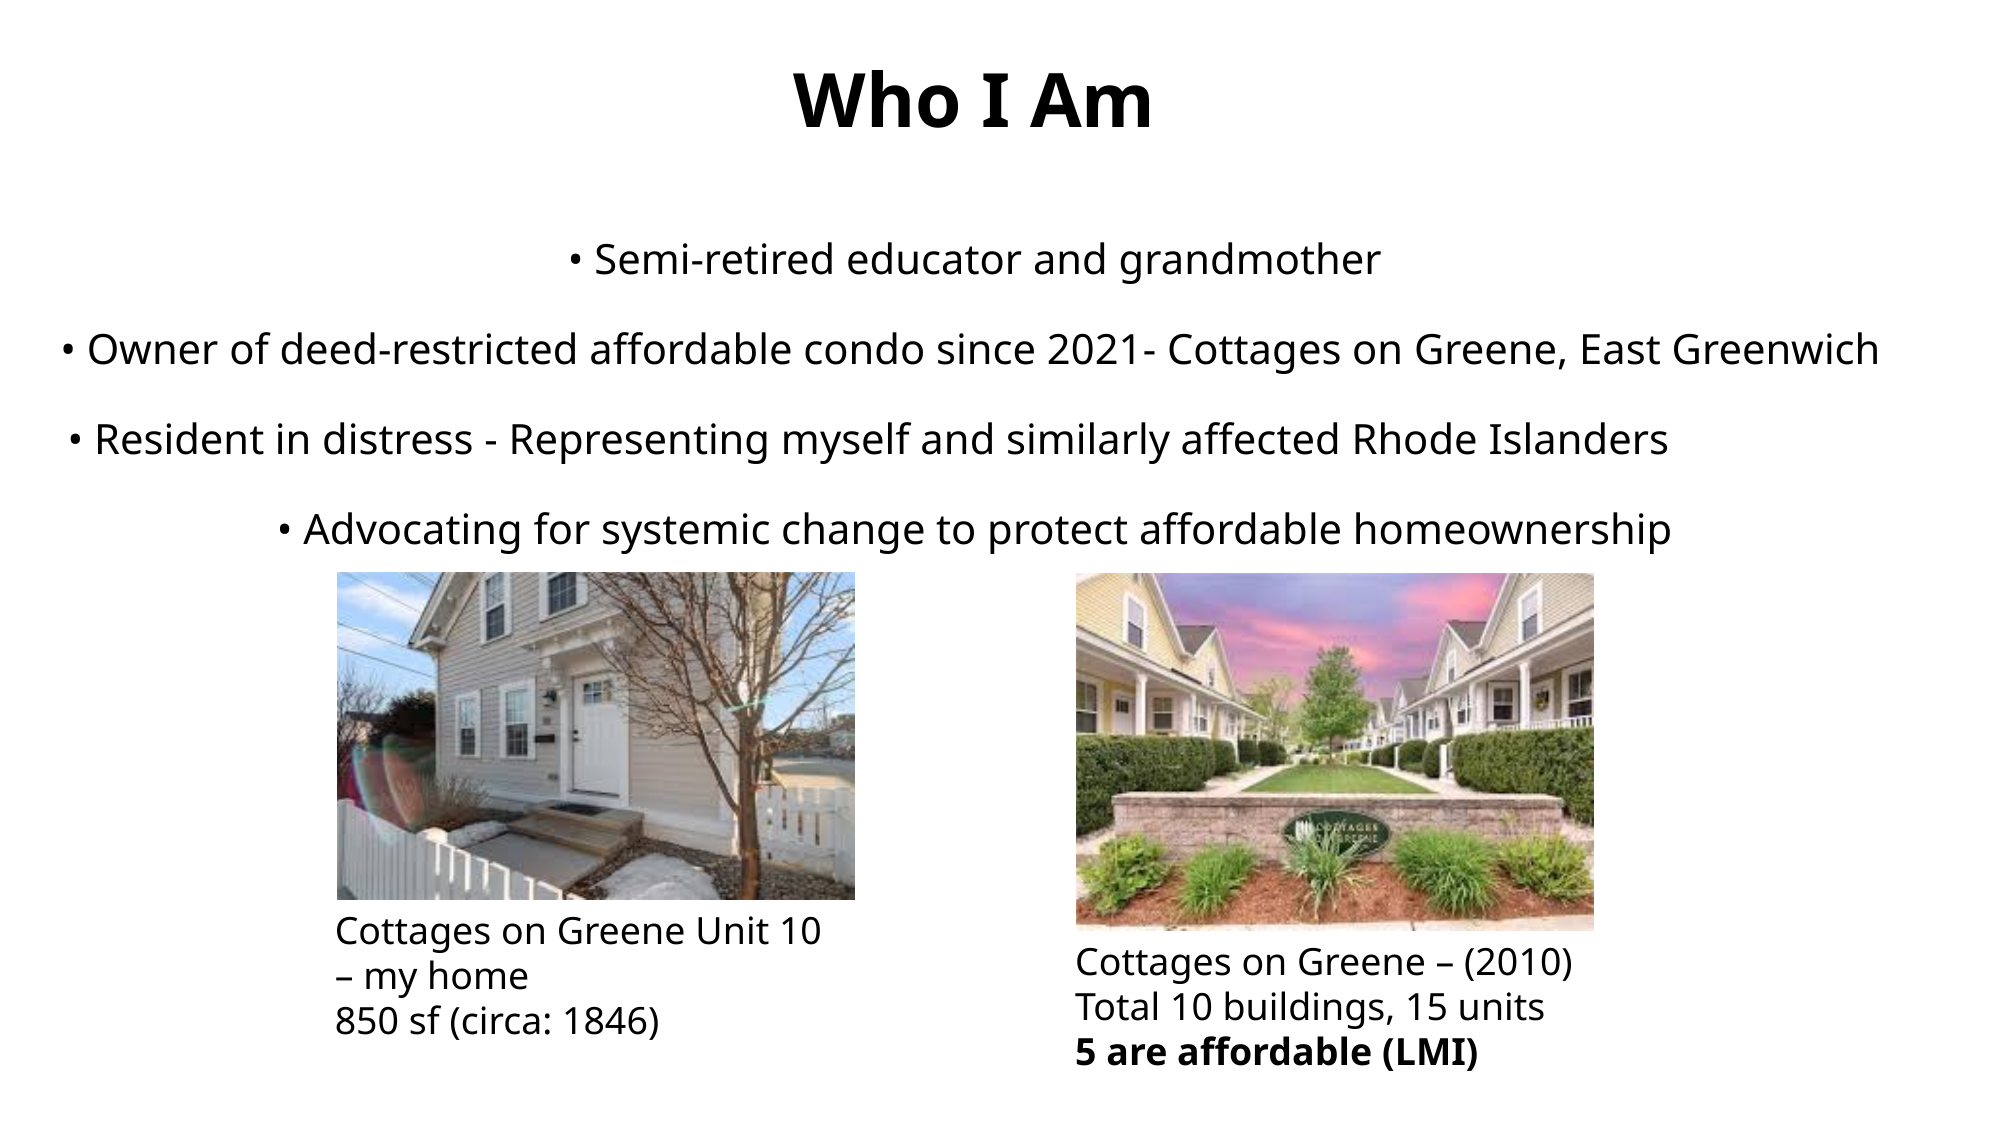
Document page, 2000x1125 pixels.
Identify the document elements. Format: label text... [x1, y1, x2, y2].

text_box • Owner of deed-restricted affordable condo since 2021- Cottages on Greene, East Greenwich [45, 314, 1896, 380]
picture [1076, 573, 1595, 931]
text_box • Resident in distress - Representing myself and similarly affected Rhode Islanders [52, 404, 1685, 470]
text_box • Advocating for systemic change to protect affordable homeownership [262, 495, 1688, 560]
text_box • Semi-retired educator and grandmother [553, 224, 1397, 290]
picture [337, 572, 855, 901]
text_box Cottages on Greene – (2010) Total 10 buildings, 15 units 5 are affordable (LMI) [1060, 930, 1680, 1081]
text_box Who I Am [779, 44, 1171, 150]
text_box Cottages on Greene Unit 10 – my home 850 sf (circa: 1846) [320, 899, 855, 1050]
